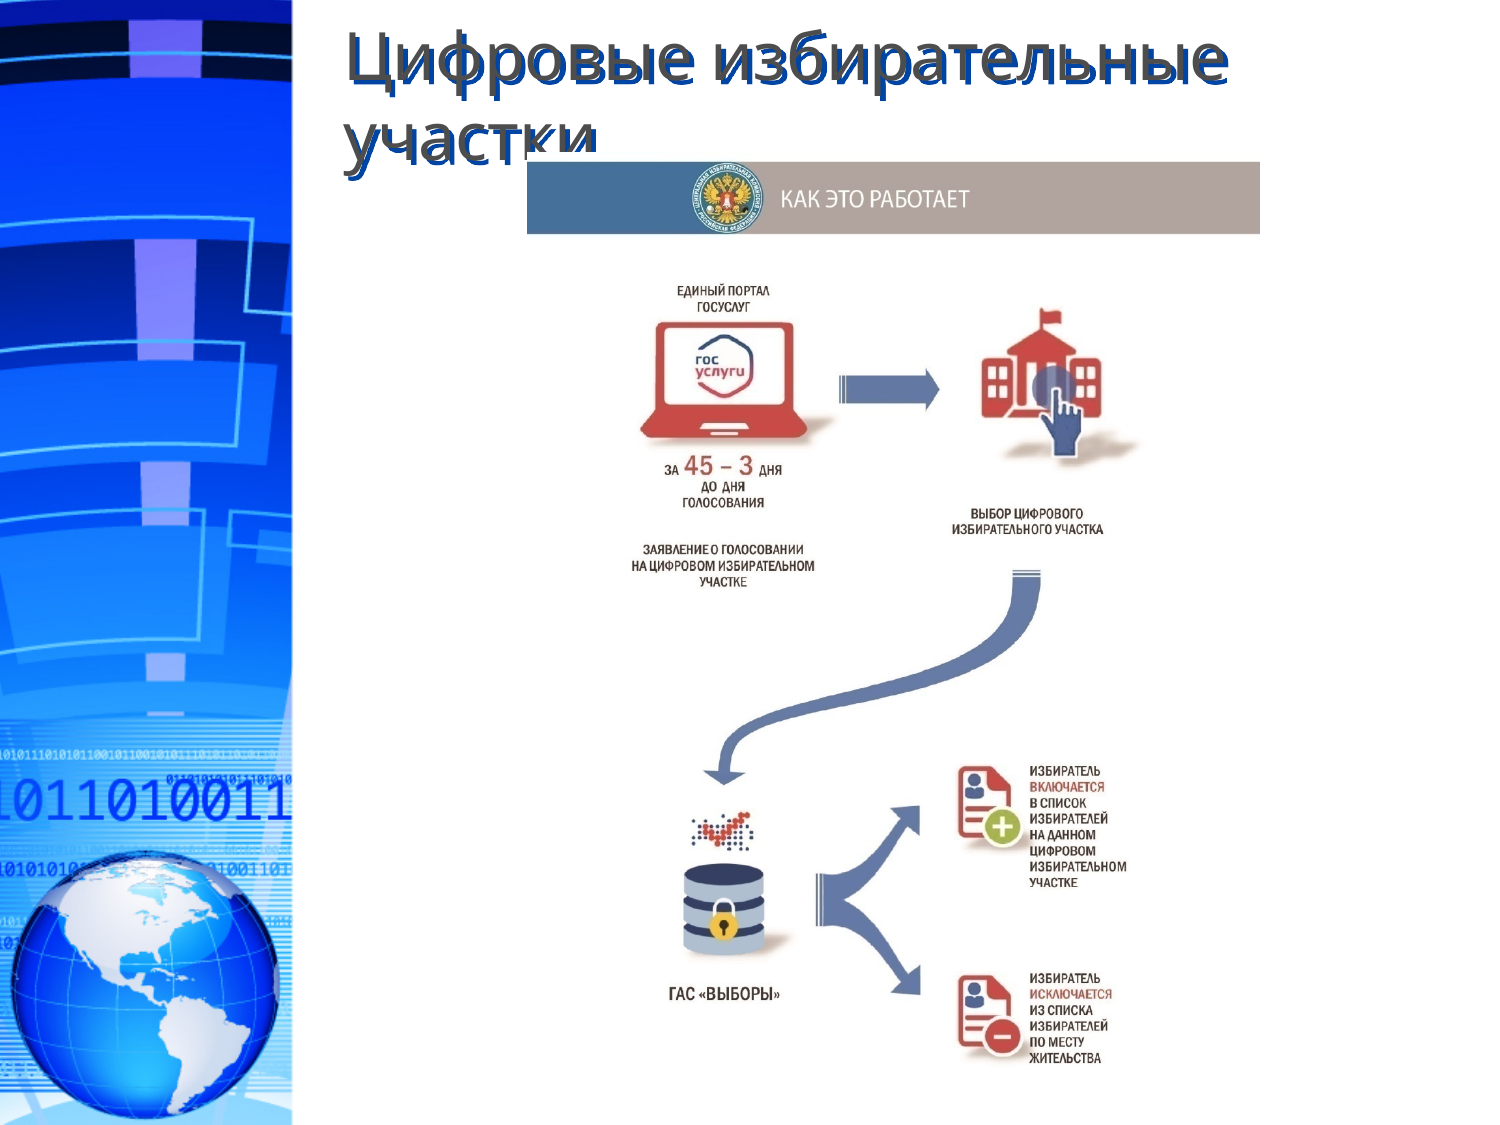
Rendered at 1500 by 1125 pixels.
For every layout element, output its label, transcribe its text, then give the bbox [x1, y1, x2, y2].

picture [0, 0, 1500, 1125]
title Цифровые избирательные участки [327, 34, 1466, 153]
